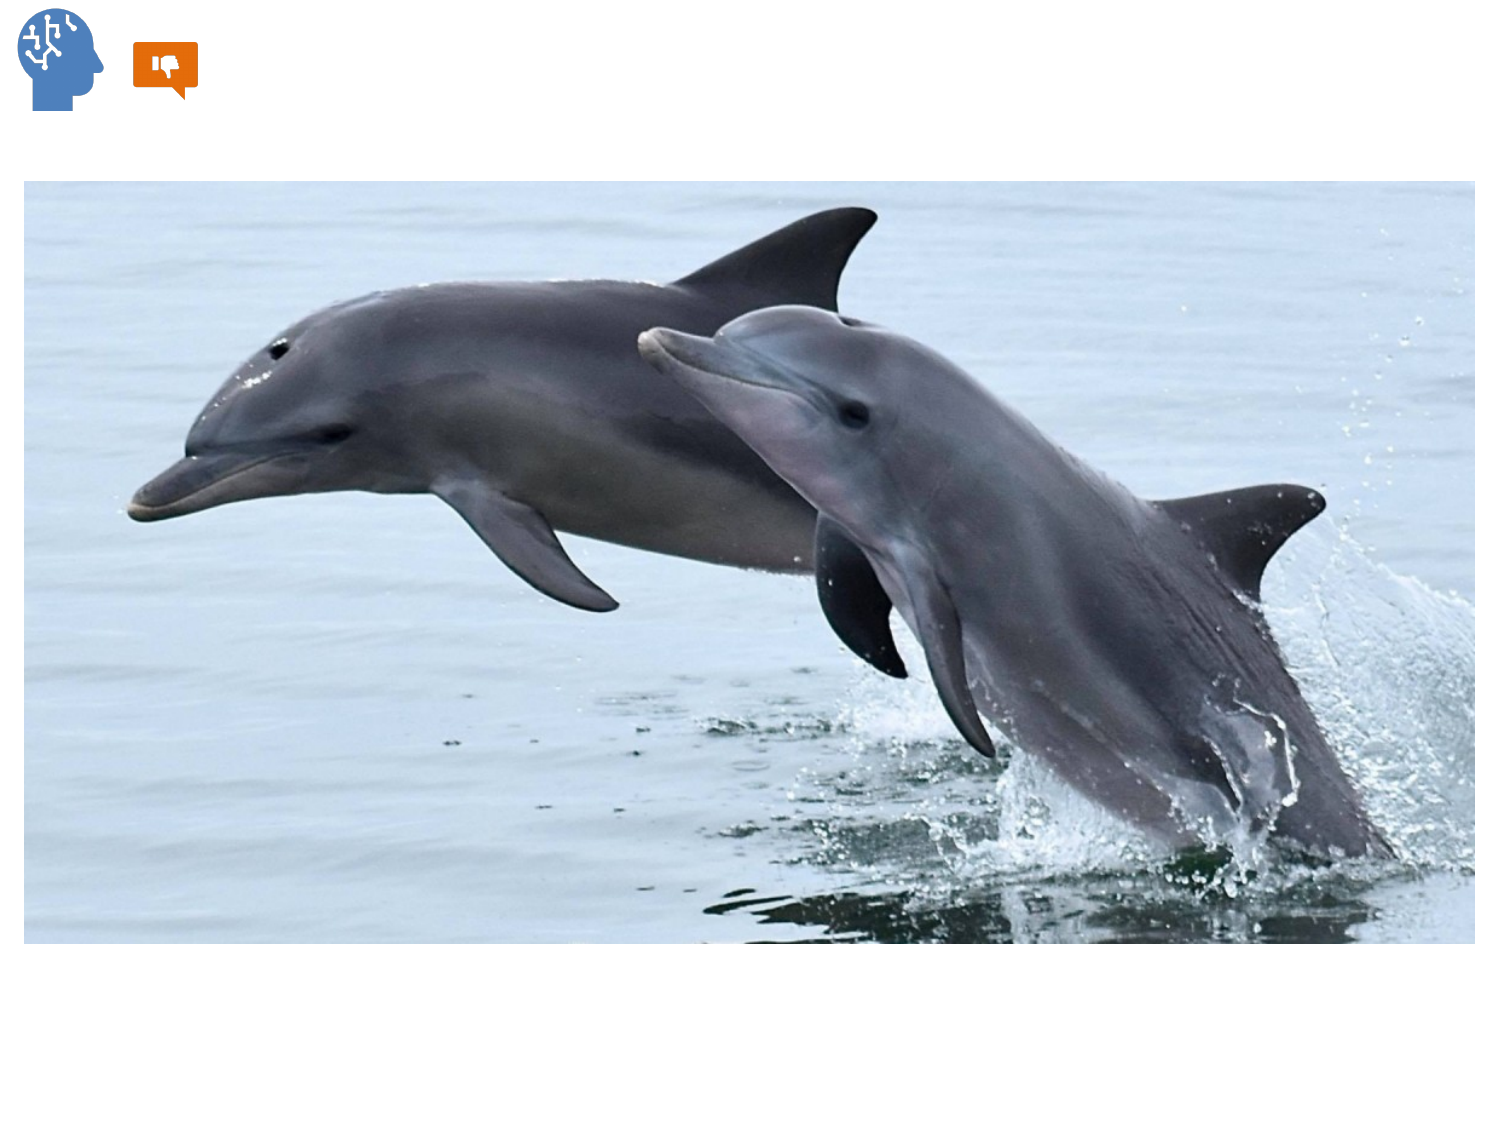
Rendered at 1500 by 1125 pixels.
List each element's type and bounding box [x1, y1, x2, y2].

picture [24, 181, 1476, 944]
picture [120, 25, 211, 116]
text_box [0, 0, 115, 121]
